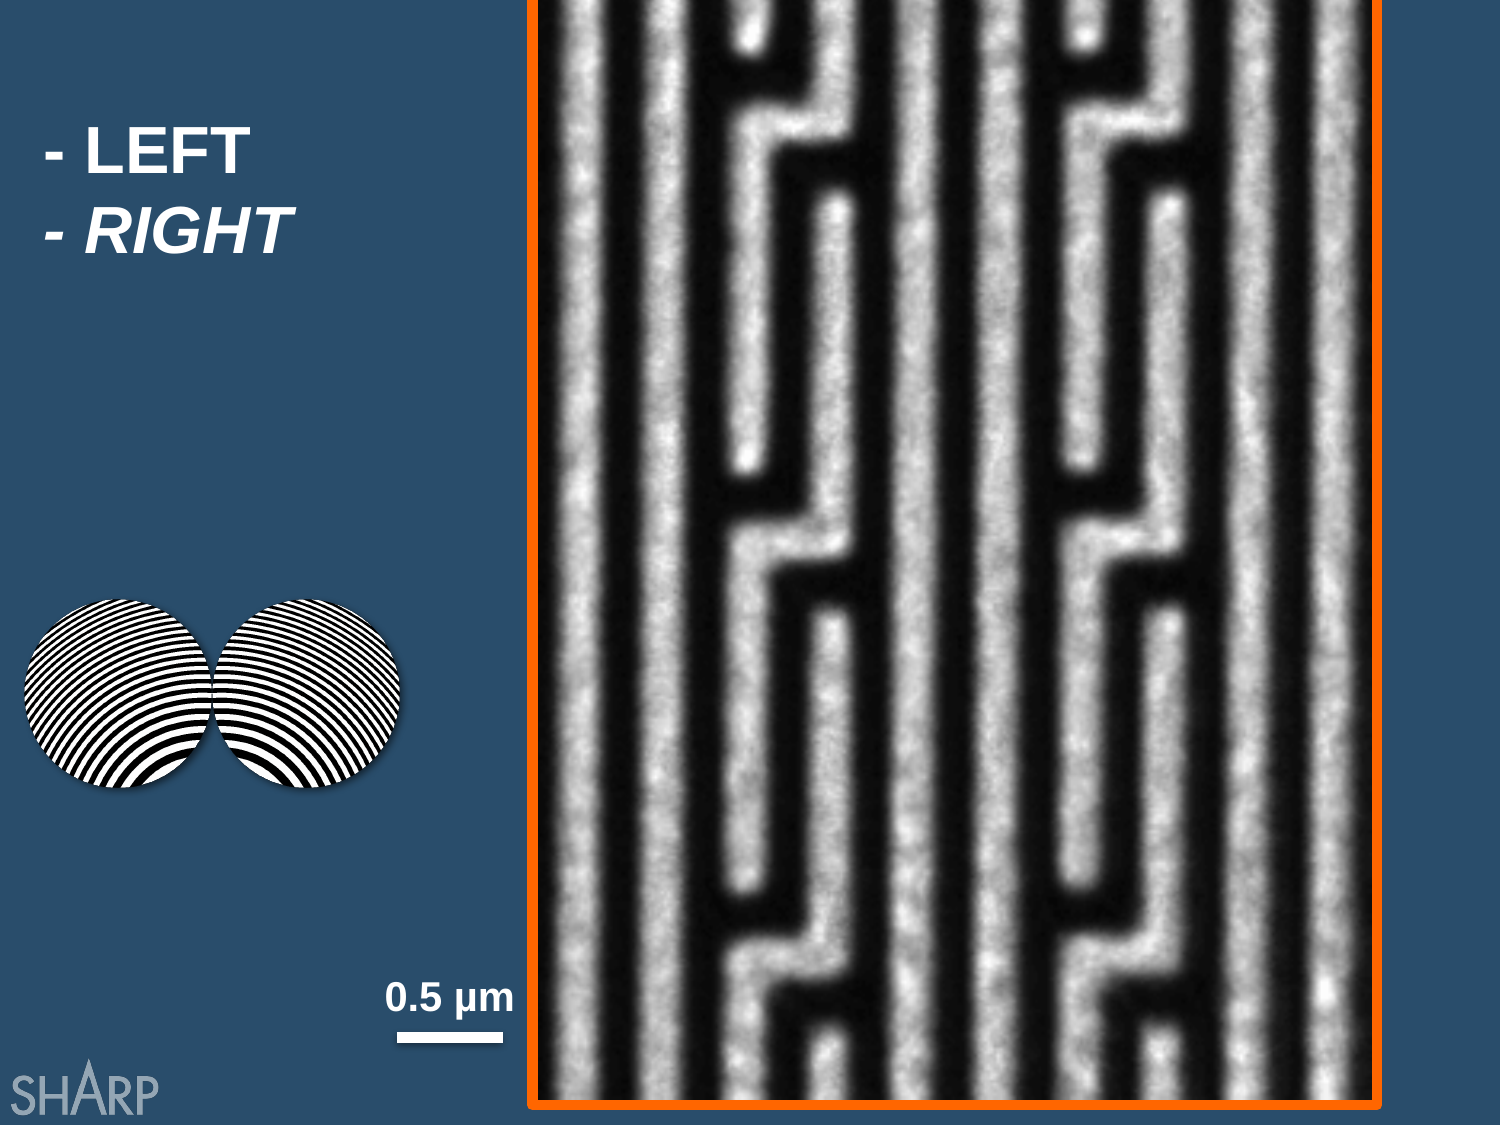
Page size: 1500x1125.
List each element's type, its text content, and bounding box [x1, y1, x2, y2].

text_box - Left - Right [10, 99, 308, 275]
text_box 0.5 µm [337, 962, 532, 1028]
picture [24, 599, 401, 788]
text_box [0, 0, 1500, 1125]
picture [537, 0, 1372, 1101]
picture [8, 1055, 160, 1117]
